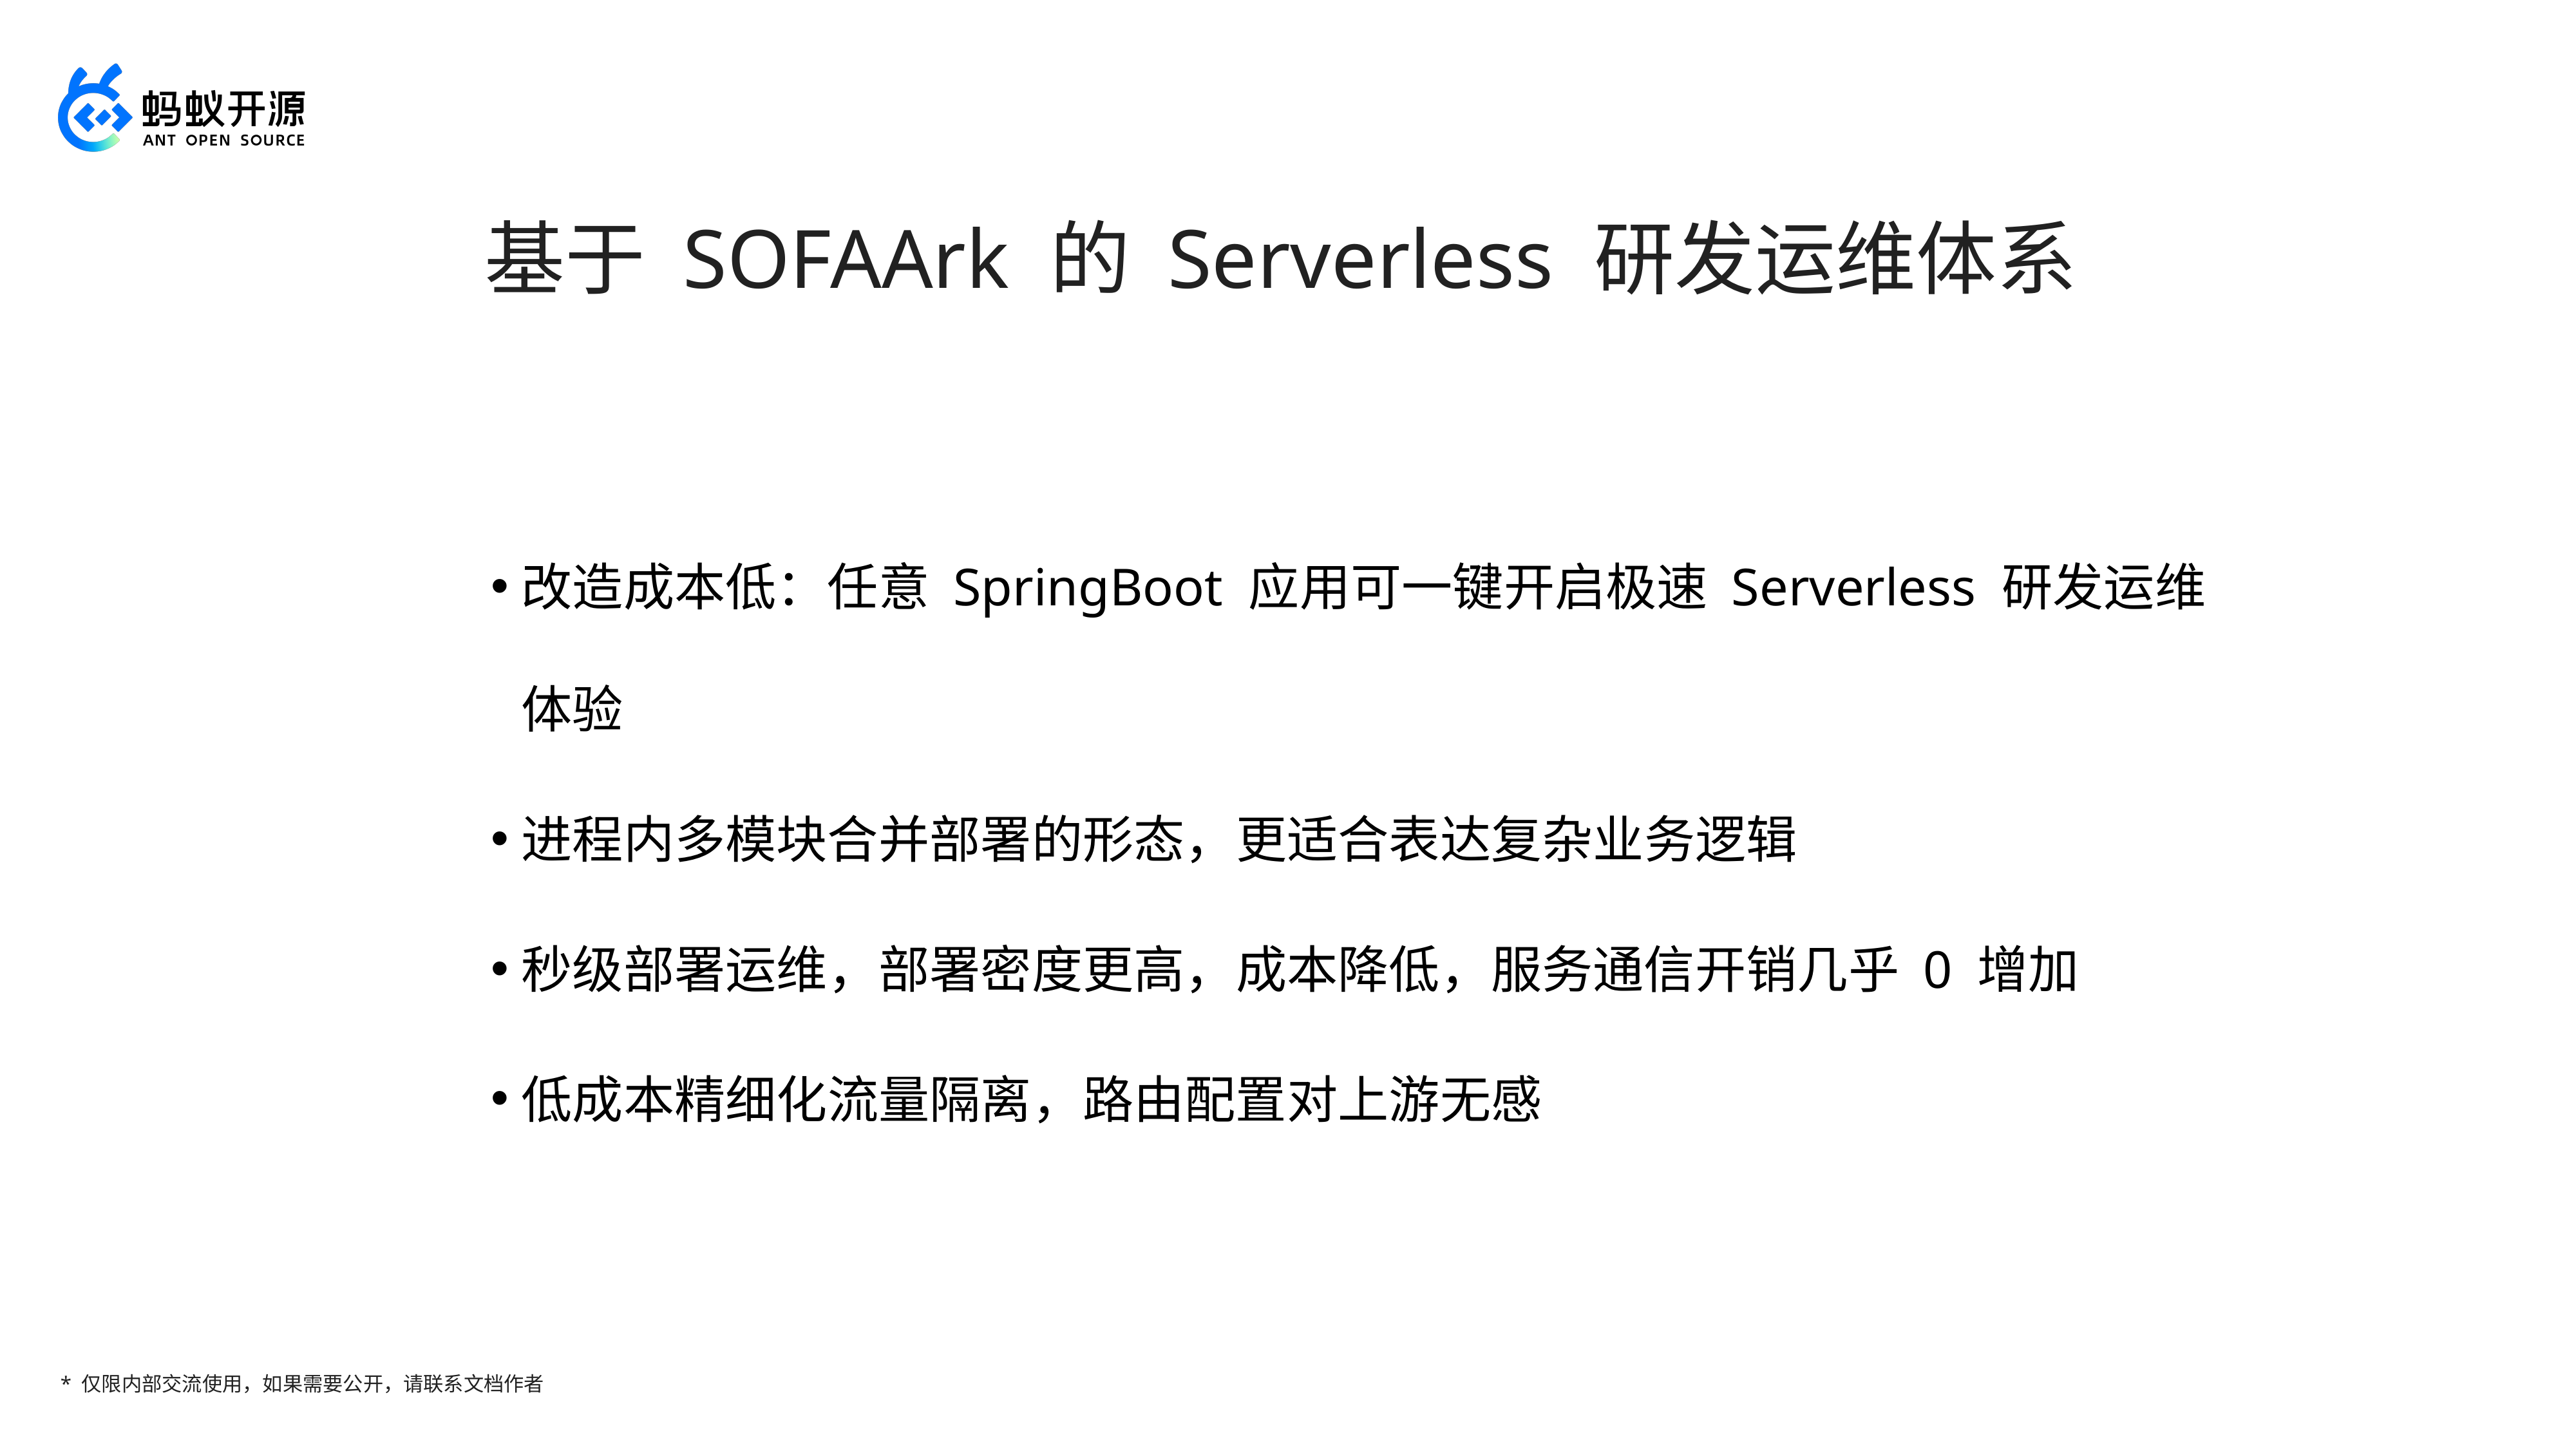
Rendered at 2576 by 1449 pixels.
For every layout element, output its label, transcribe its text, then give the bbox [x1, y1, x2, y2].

text_box 基于 SOFAArk 的 Serverless 研发运维体系 [483, 206, 2079, 306]
text_box 改造成本低：任意 SpringBoot 应用可一键开启极速 Serverless 研发运维体验 进程内多模块合并部署的形态，更适合表达复杂业务逻辑 秒级部署运维，部署密度更高，成本降低，服务通信开销几乎 0 增加 低成本精细化流量隔离，路由配置对上游无感 [481, 488, 2217, 828]
picture [40, 27, 326, 188]
